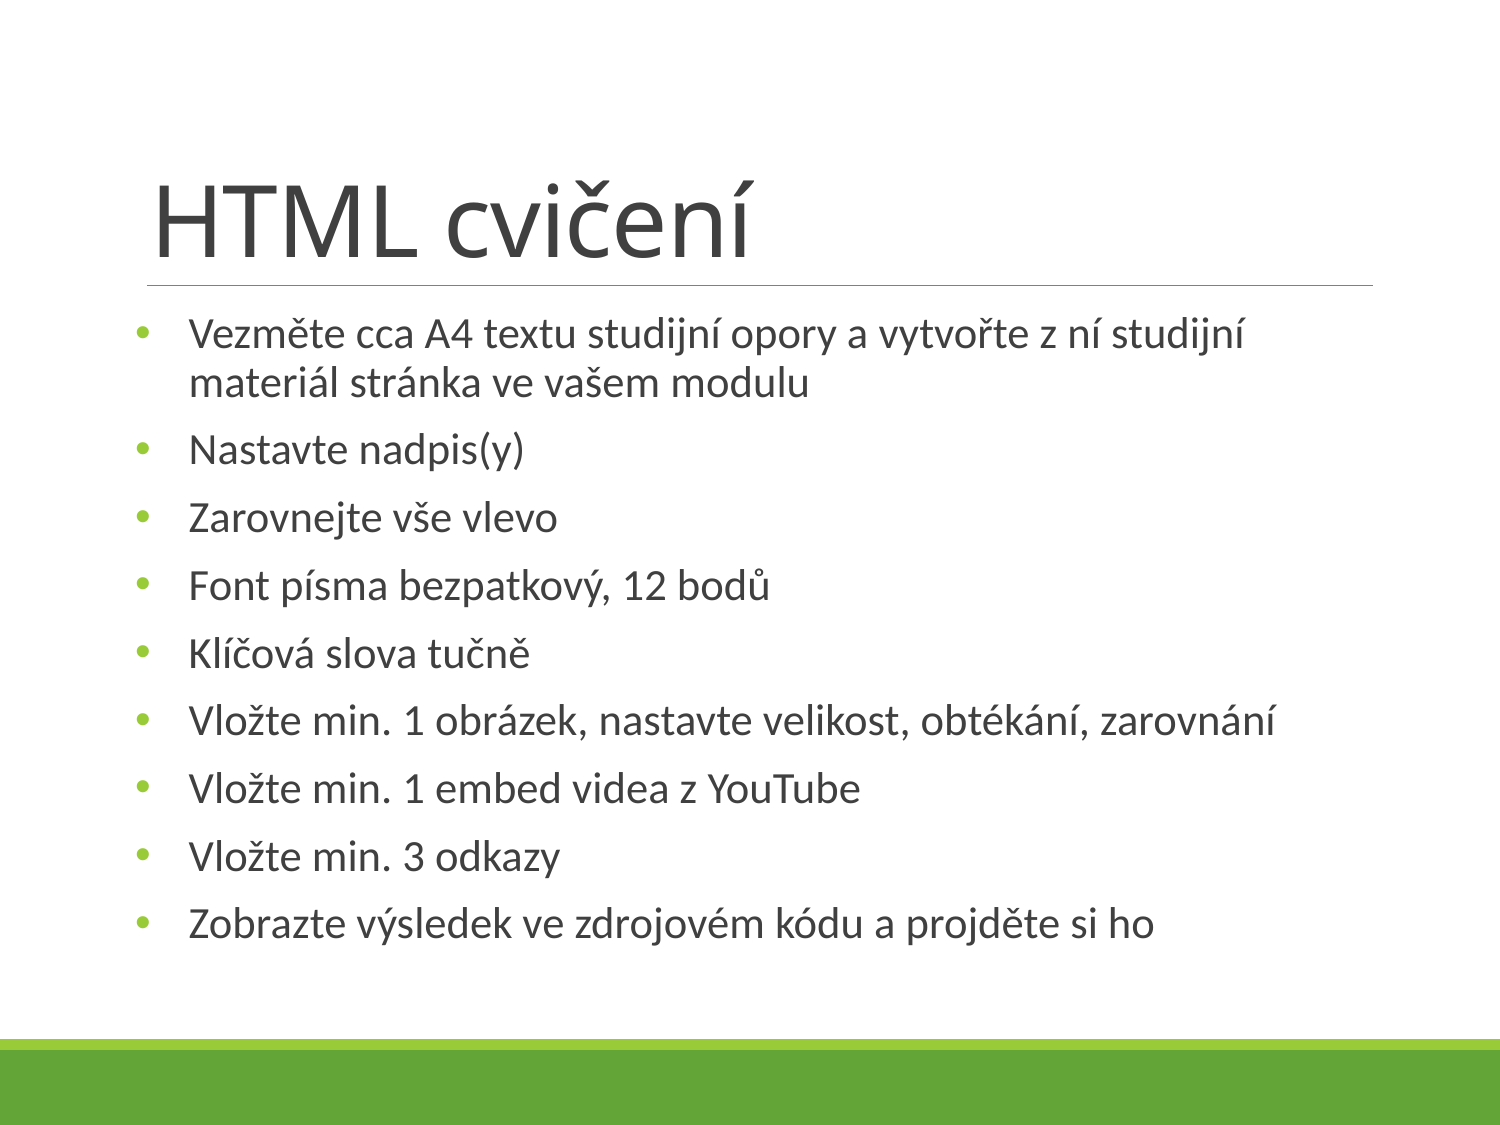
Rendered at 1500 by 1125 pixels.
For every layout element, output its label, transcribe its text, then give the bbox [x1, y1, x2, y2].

list Vezměte cca A4 textu studijní opory a vytvořte z ní studijní materiál stránka ve vašem modulu Nastavte nadpis(y) Zarovnejte vše vlevo Font písma bezpatkový, 12 bodů Klíčová slova tučně Vložte min. 1 obrázek, nastavte velikost, obtékání, zarovnání Vložte min. 1 embed videa z YouTube Vložte min. 3 odkazy Zobrazte výsledek ve zdrojovém kódu a projděte si ho [135, 302, 1373, 963]
title HTML cvičení [135, 47, 1373, 285]
